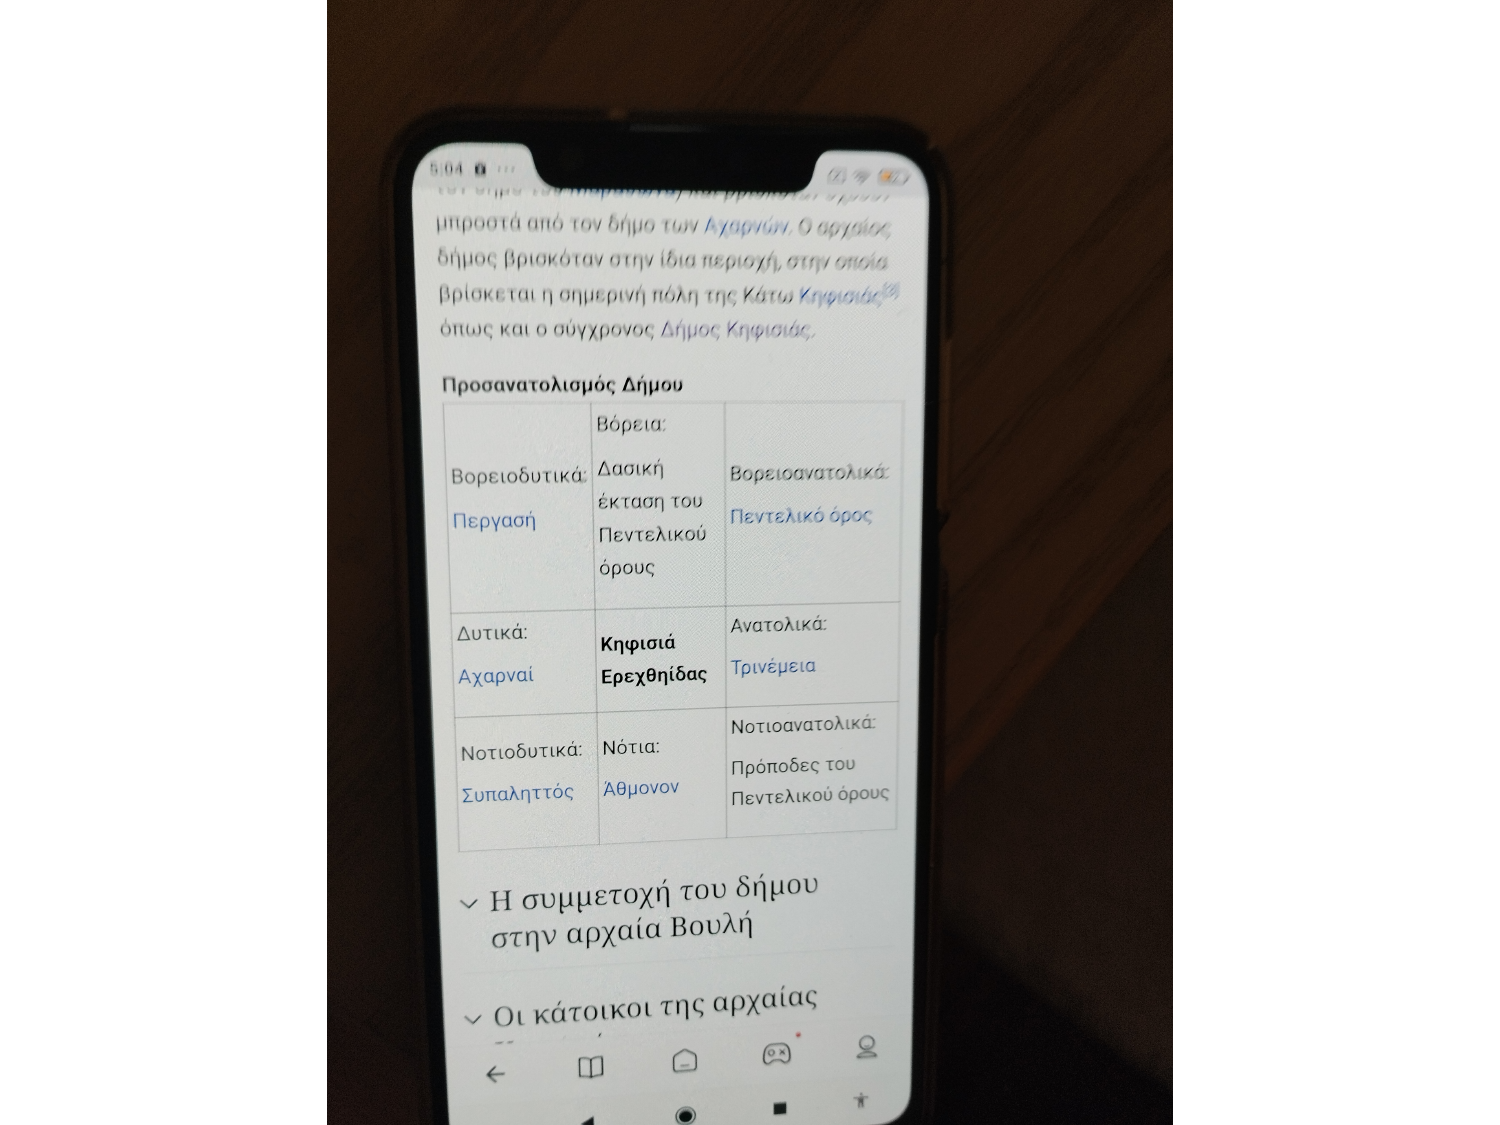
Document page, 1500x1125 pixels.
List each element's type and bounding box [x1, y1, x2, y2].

picture [327, 0, 1173, 1125]
